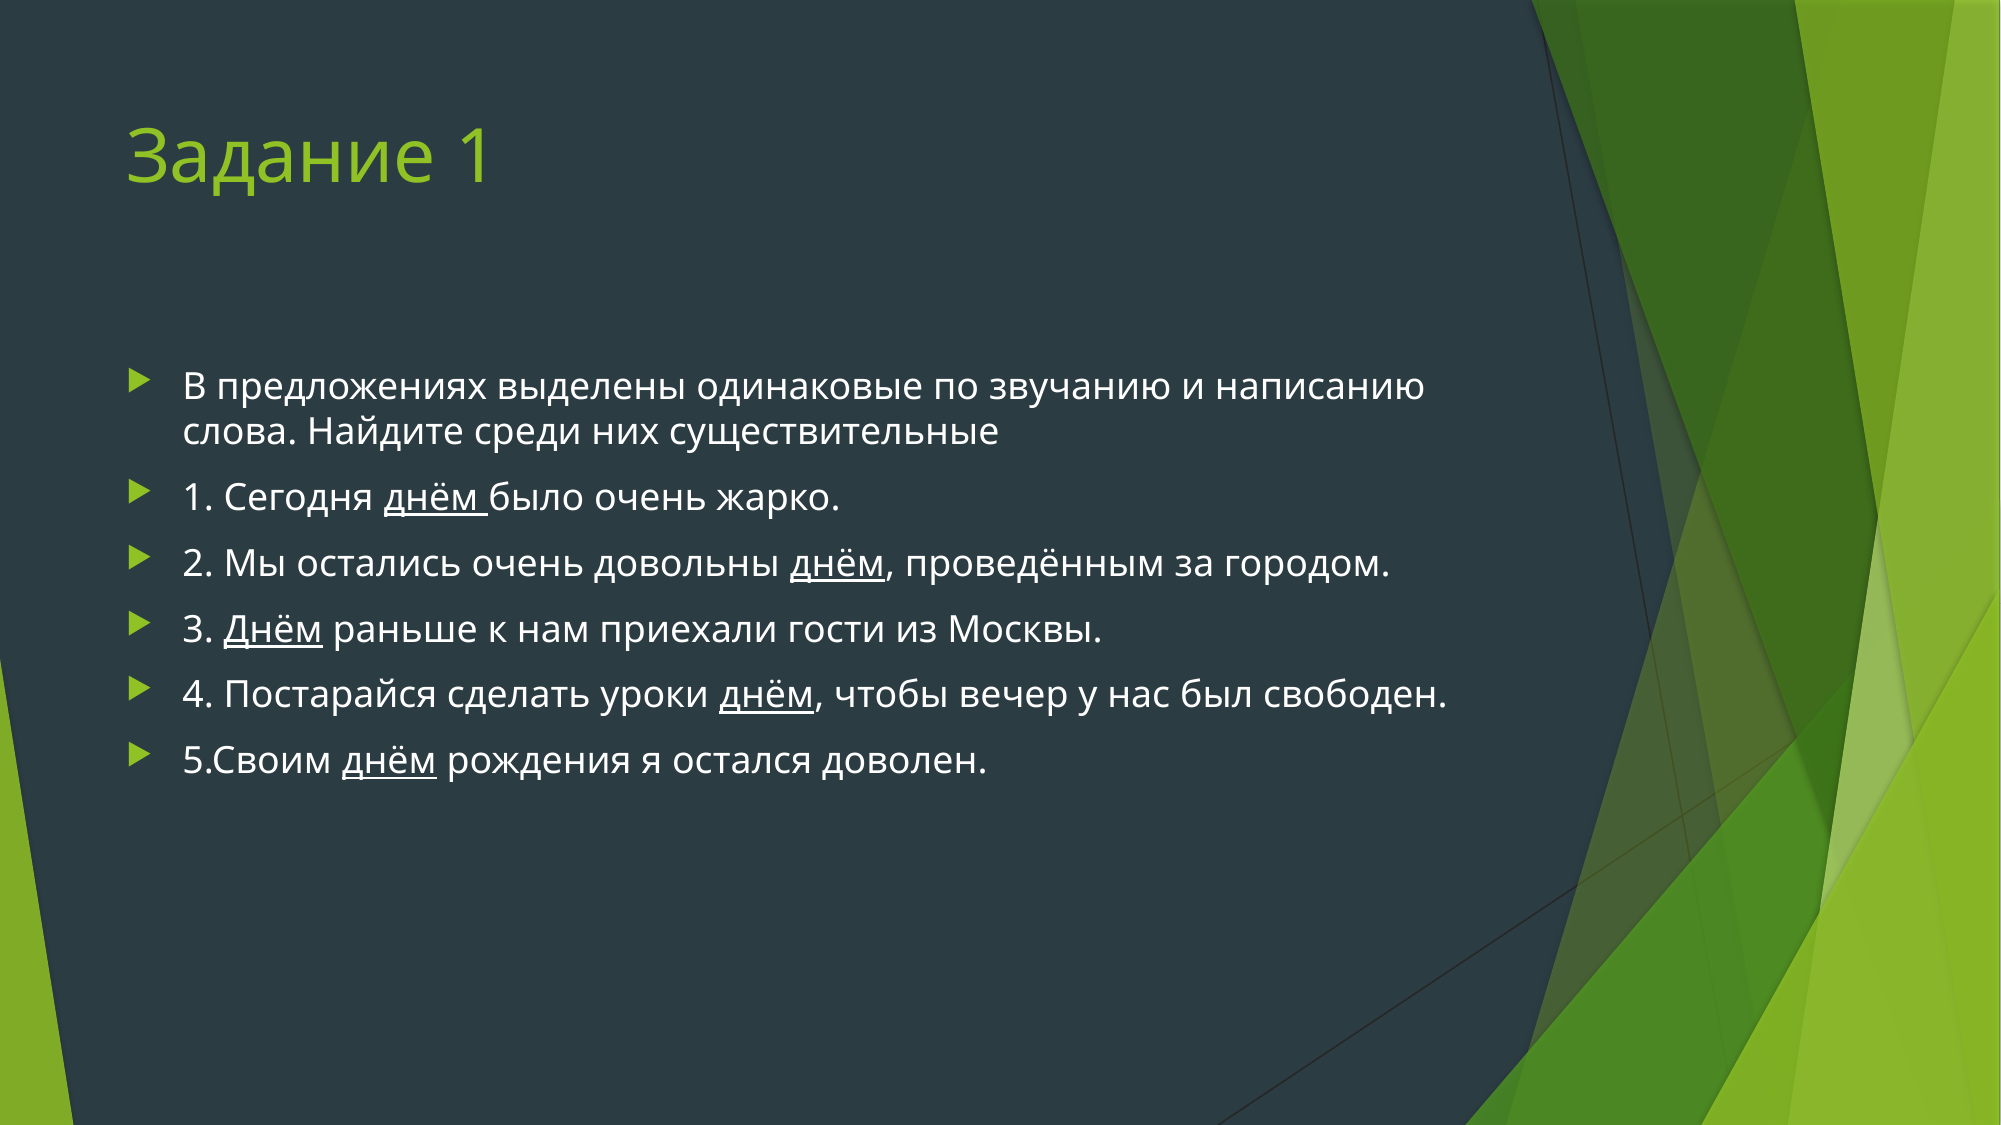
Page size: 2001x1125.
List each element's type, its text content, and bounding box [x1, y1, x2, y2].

title Задание 1 [111, 99, 1522, 317]
list В предложениях выделены одинаковые по звучанию и написанию слова. Найдите среди них существительные 1. Сегодня днём было очень жарко. 2. Мы остались очень довольны днём, проведённым за городом. 3. Днём раньше к нам приехали гости из Москвы. 4. Постарайся сделать уроки днём, чтобы вечер у нас был свободен. 5.Своим днём рождения я остался доволен. [111, 354, 1522, 992]
